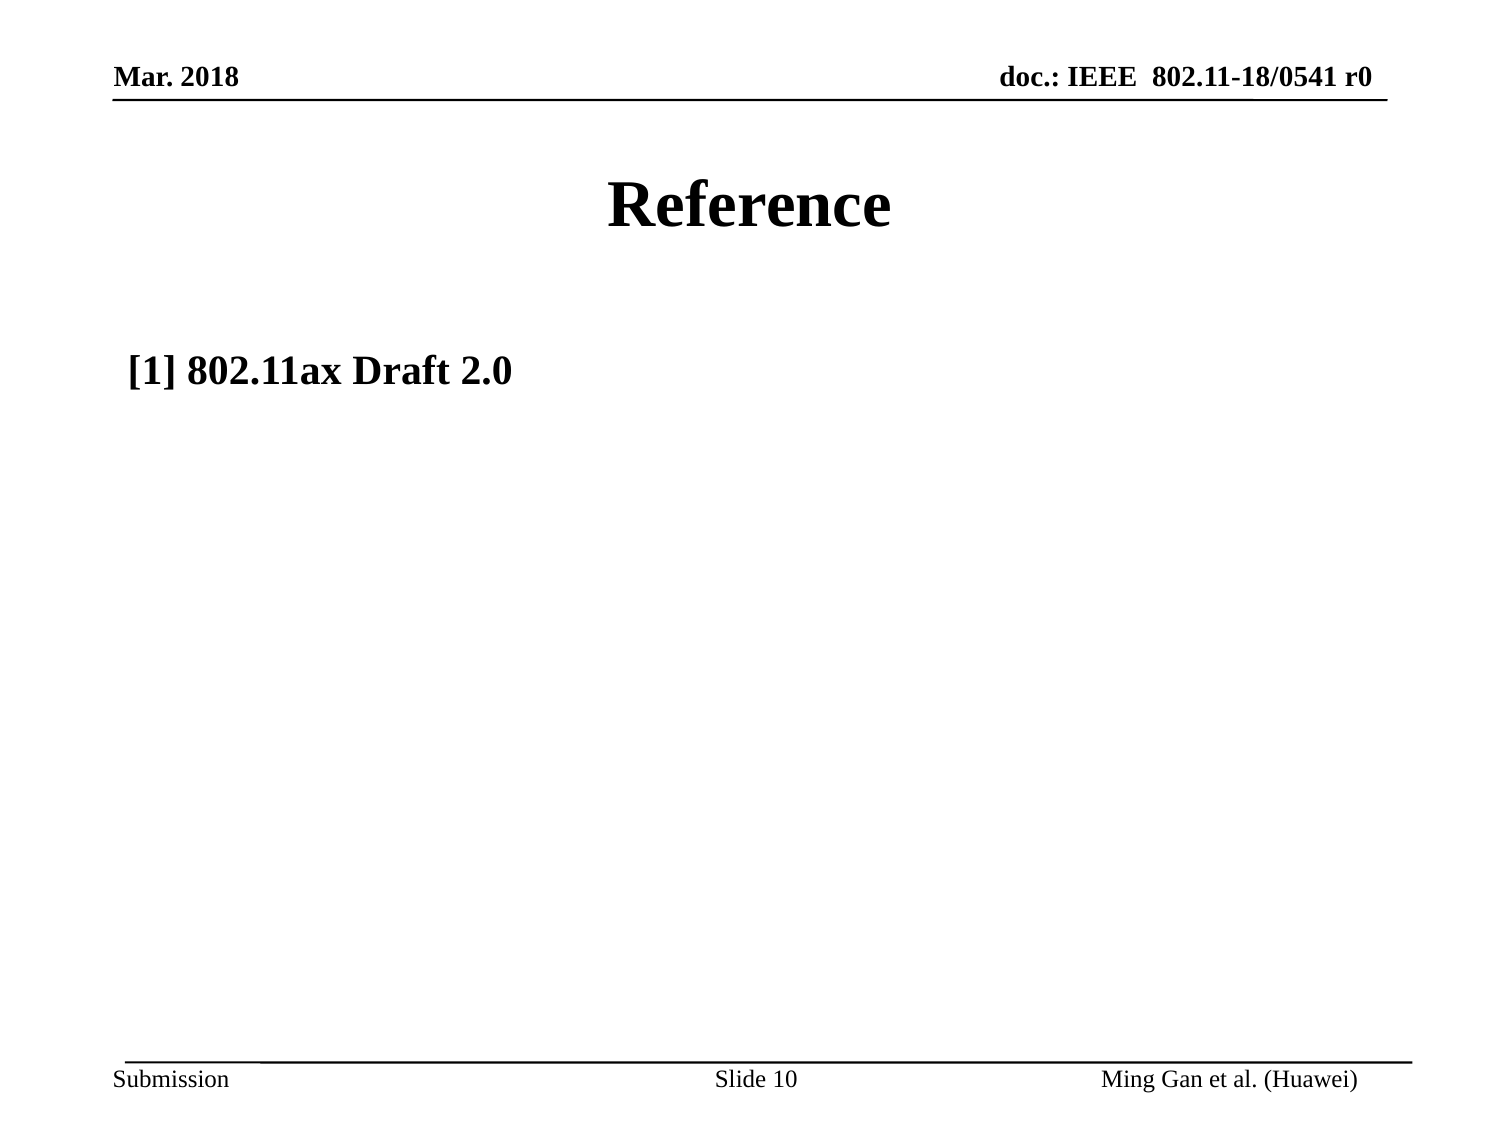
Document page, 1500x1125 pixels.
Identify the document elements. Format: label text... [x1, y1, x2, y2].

slide_number Slide 10 [712, 1061, 800, 1093]
title Reference [112, 112, 1388, 288]
list [1] 802.11ax Draft 2.0 [112, 335, 1388, 1011]
